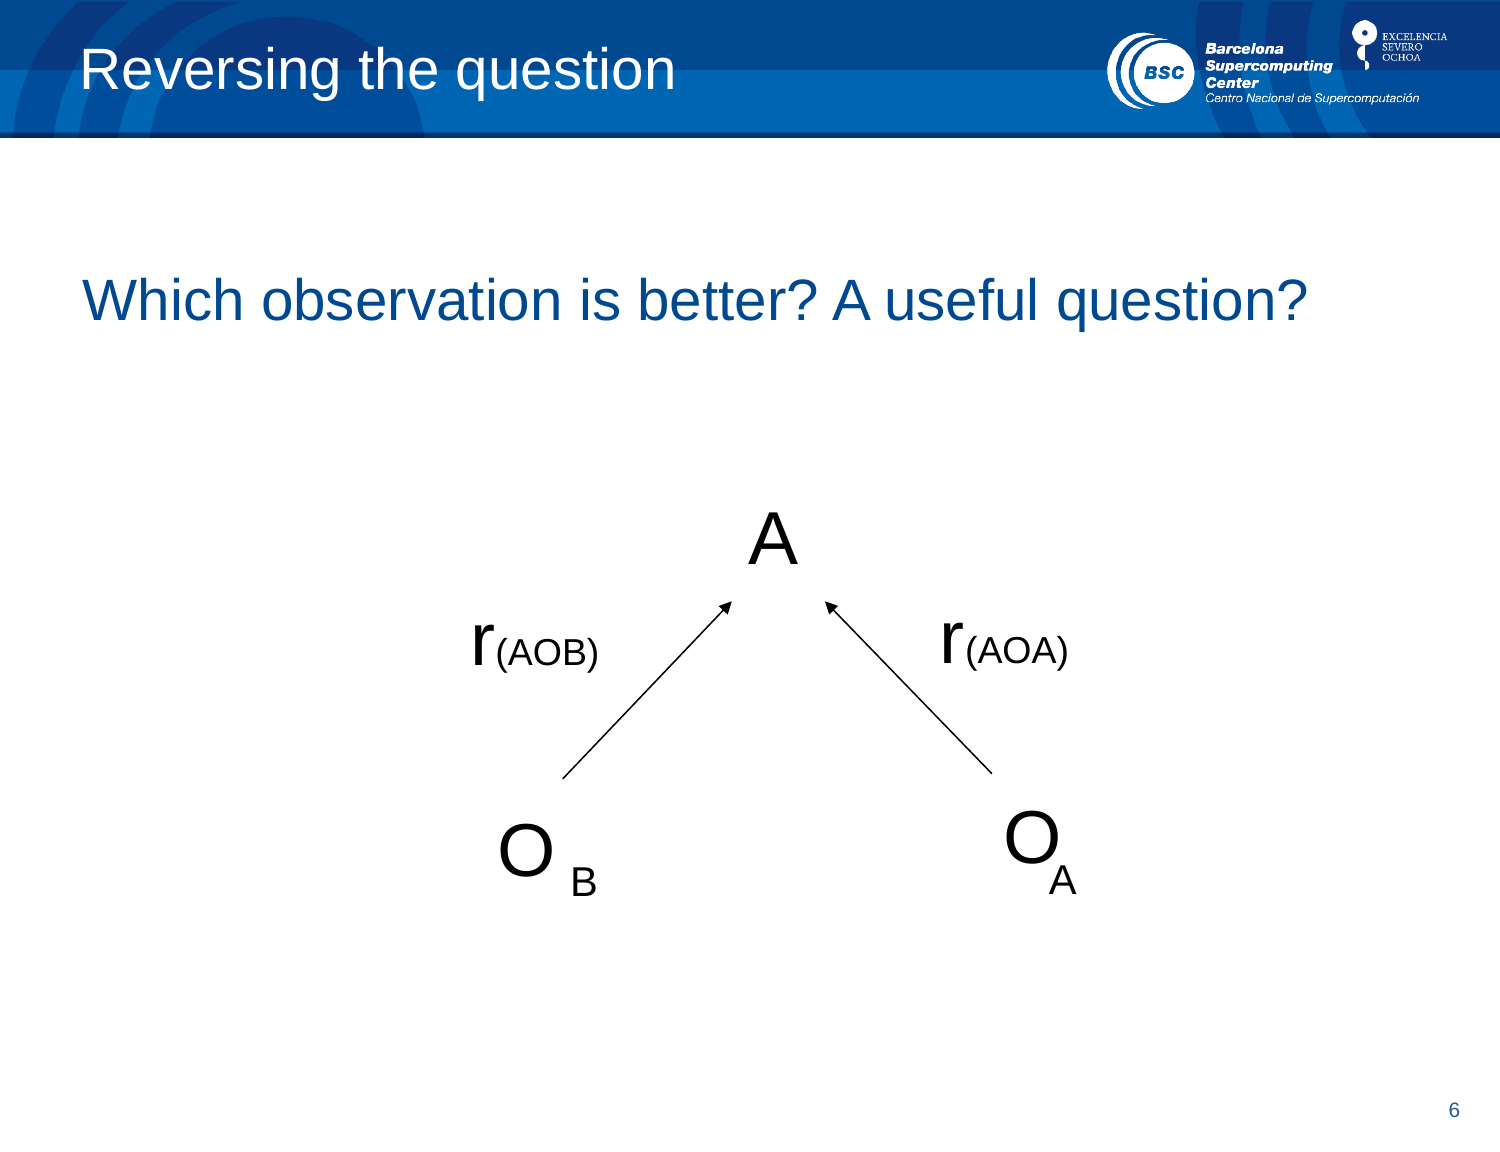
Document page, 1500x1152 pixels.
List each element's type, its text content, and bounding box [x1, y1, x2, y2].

picture [0, 0, 1500, 138]
text_box Which observation is better? A useful question? [67, 154, 1400, 376]
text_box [455, 484, 1179, 920]
title Reversing the question [65, 23, 1081, 138]
